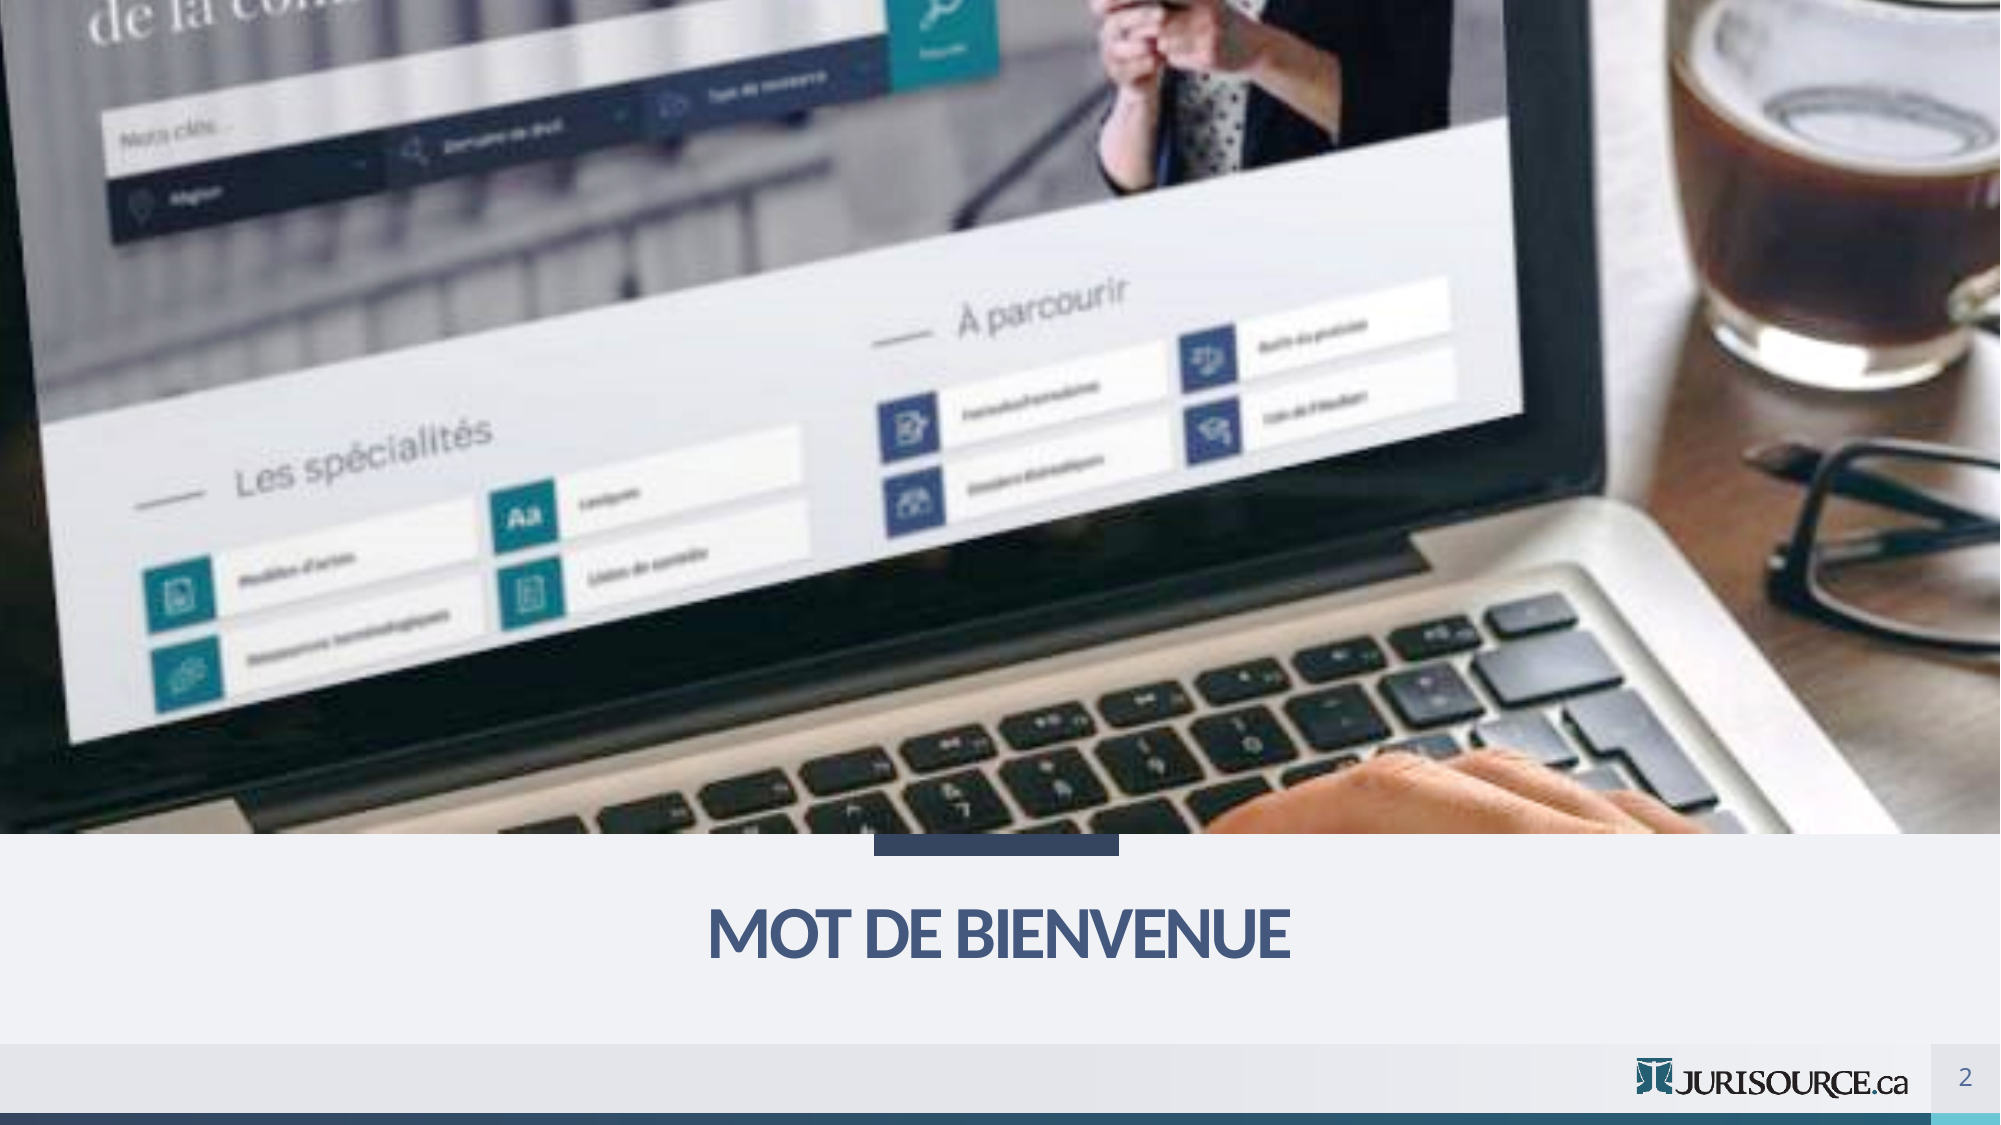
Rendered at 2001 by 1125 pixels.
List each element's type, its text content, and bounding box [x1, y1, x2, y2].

slide_number 2 [1931, 1044, 2000, 1114]
picture [0, 0, 2000, 834]
picture [1636, 1058, 1908, 1100]
title Mot de bienvenue [137, 847, 1863, 983]
